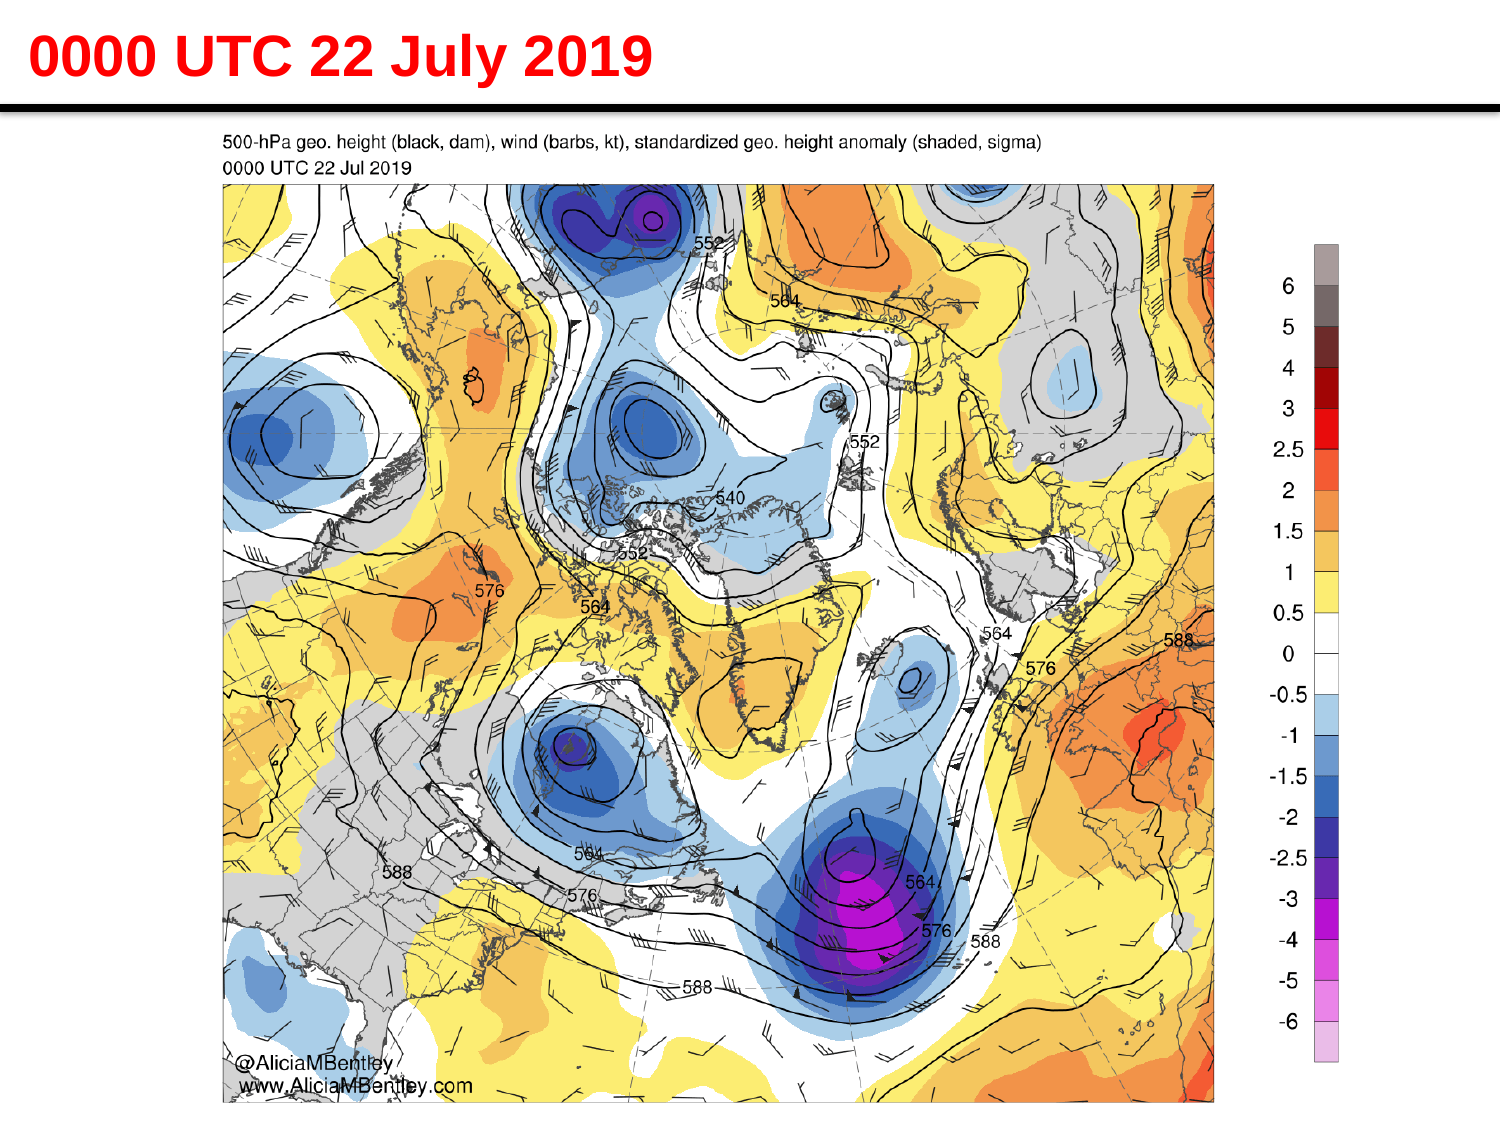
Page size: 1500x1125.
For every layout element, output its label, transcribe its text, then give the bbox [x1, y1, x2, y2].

picture [222, 134, 1340, 1103]
text_box 0000 UTC 22 July 2019 [13, 0, 1345, 107]
